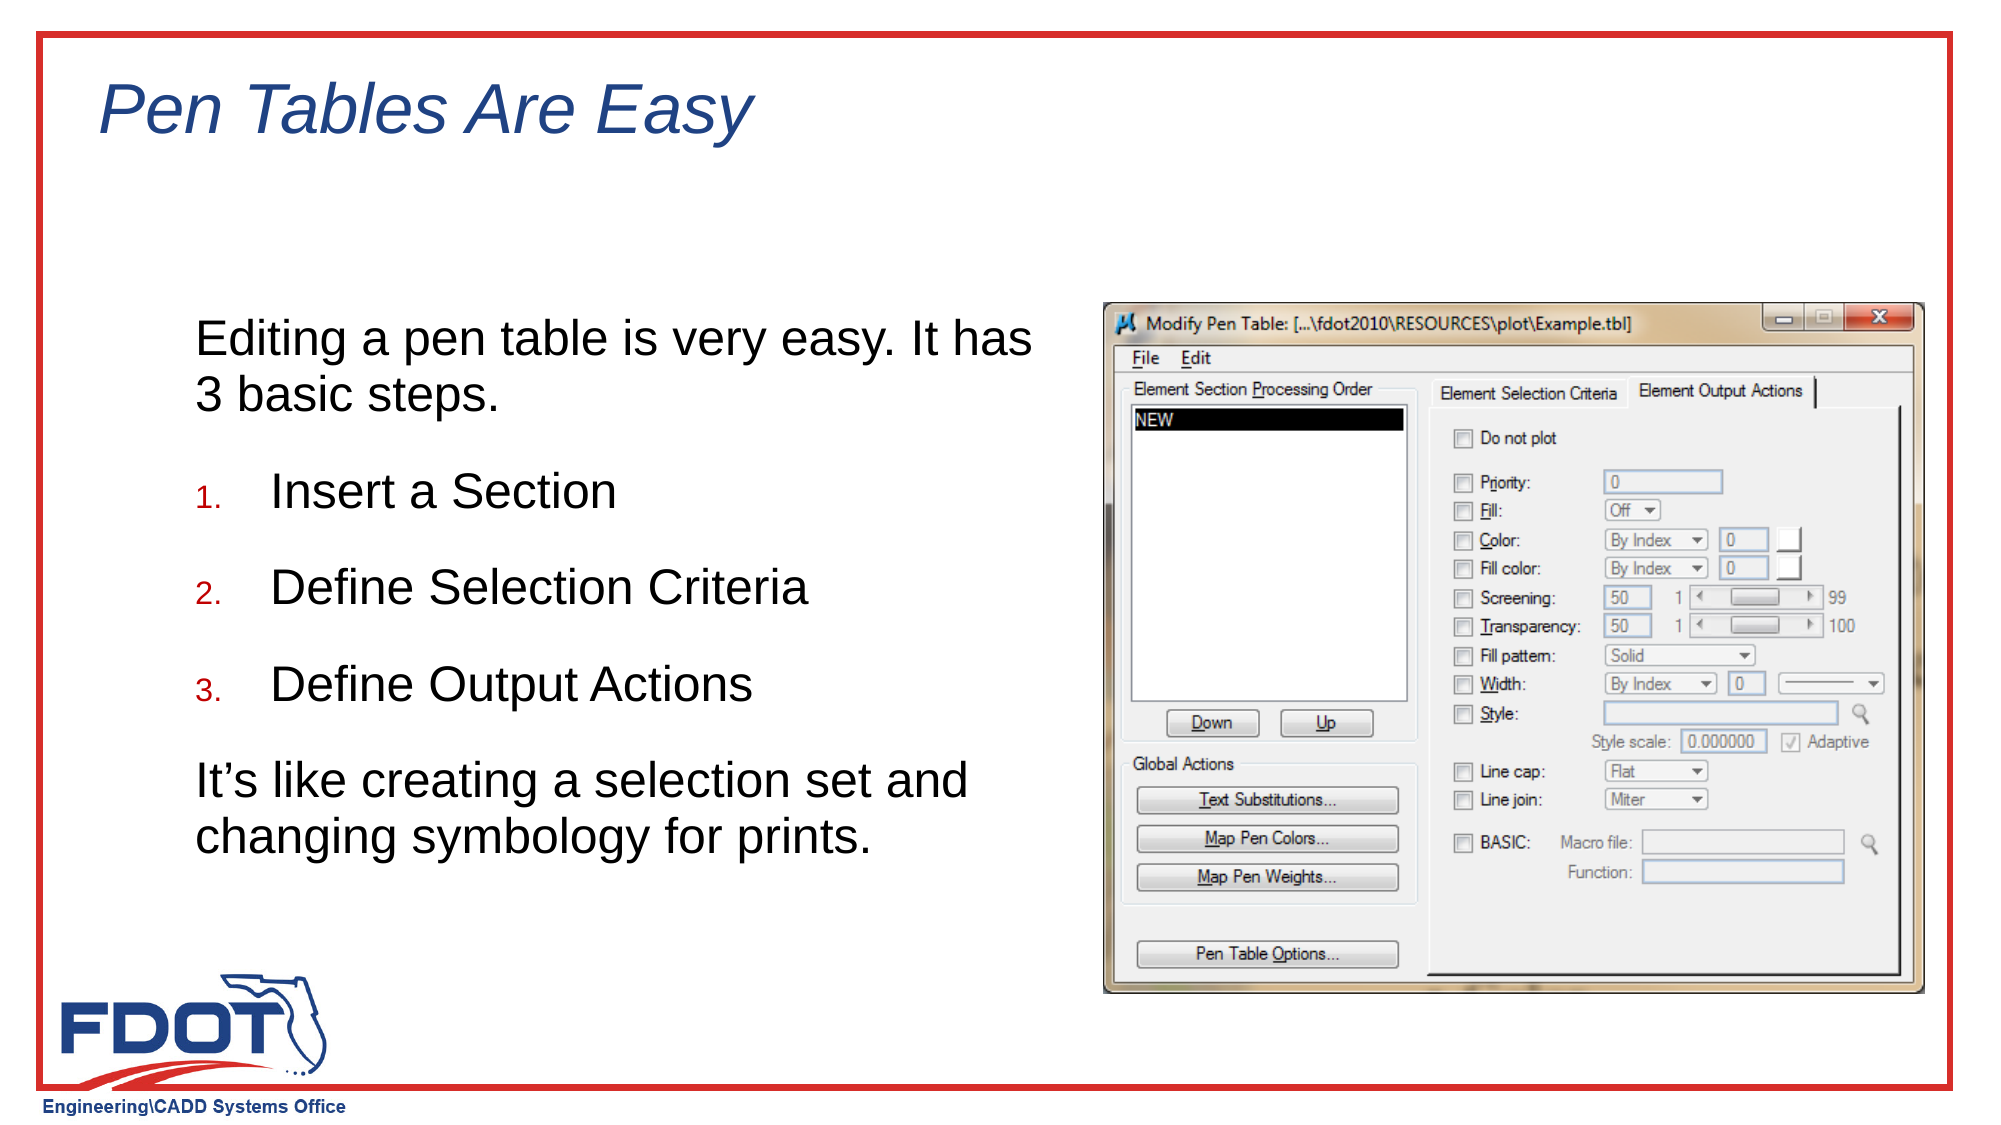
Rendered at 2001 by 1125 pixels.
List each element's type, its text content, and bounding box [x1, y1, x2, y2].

picture [1103, 302, 1925, 994]
picture [39, 1091, 356, 1122]
list Editing a pen table is very easy. It has 3 basic steps. Insert a Section Define Selection Criteria Define Output Actions It’s like creating a selection set and changing symbology for prints. [179, 302, 1084, 963]
title Pen Tables Are Easy [83, 68, 1903, 169]
picture [43, 969, 356, 1084]
